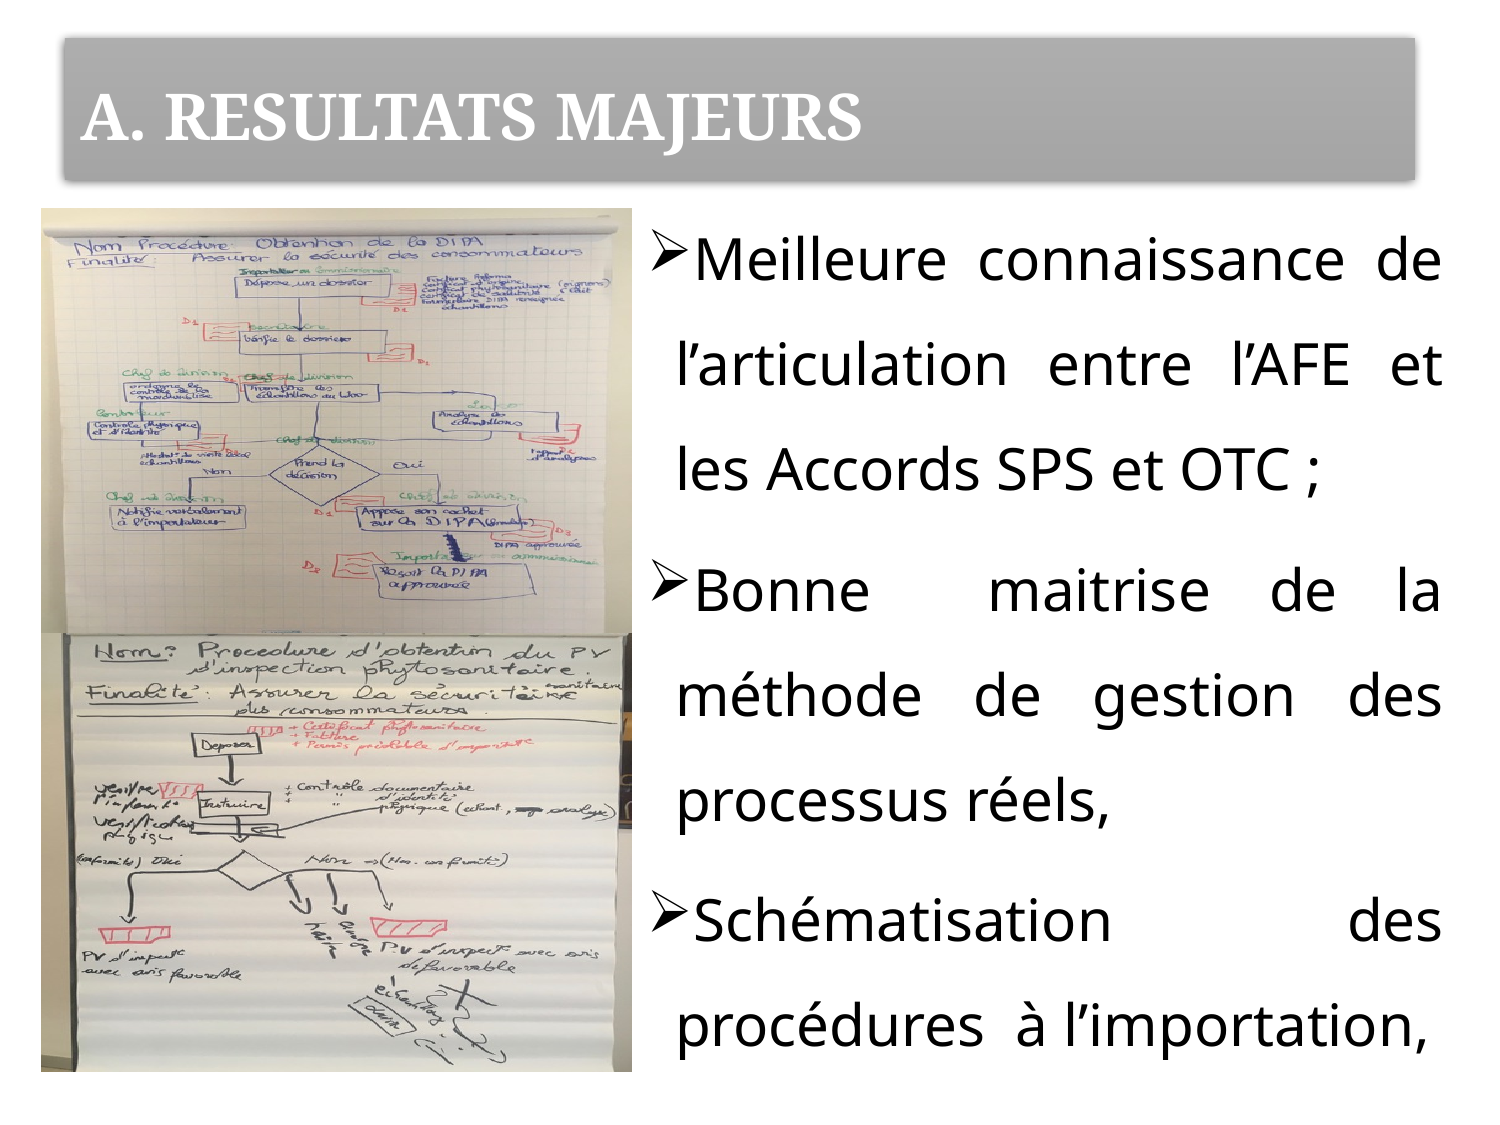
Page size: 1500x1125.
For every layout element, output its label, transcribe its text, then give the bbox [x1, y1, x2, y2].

title RESULTATS MAJEURS [64, 38, 1415, 180]
list Meilleure connaissance de l’articulation entre l’AFE et les Accords SPS et OTC ; Bonne maitrise de la méthode de gestion des processus réels, Schématisation des procédures à l’importation, [631, 179, 1459, 1072]
picture [41, 208, 632, 1072]
